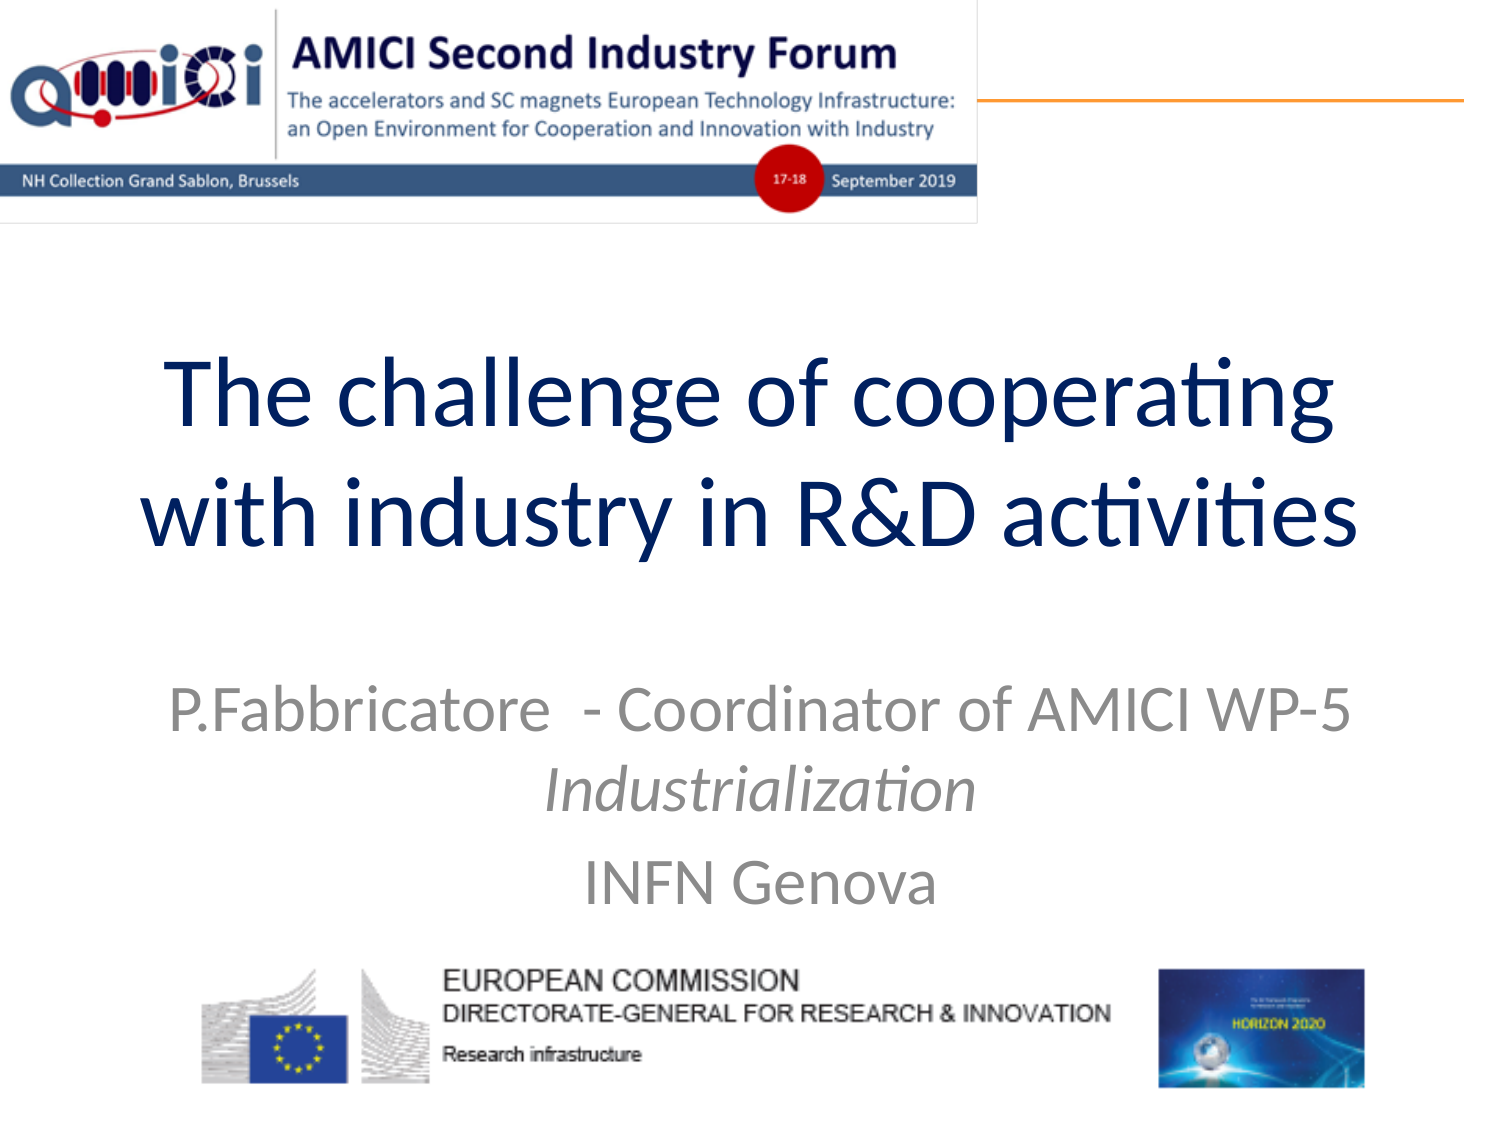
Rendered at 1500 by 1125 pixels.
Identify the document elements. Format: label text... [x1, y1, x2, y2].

picture [187, 928, 1387, 1107]
subtitle P.Fabbricatore - Coordinator of AMICI WP-5 Industrialization INFN Genova [147, 656, 1375, 945]
title The challenge of cooperating with industry in R&D activities [112, 160, 1388, 622]
picture [0, 0, 979, 225]
